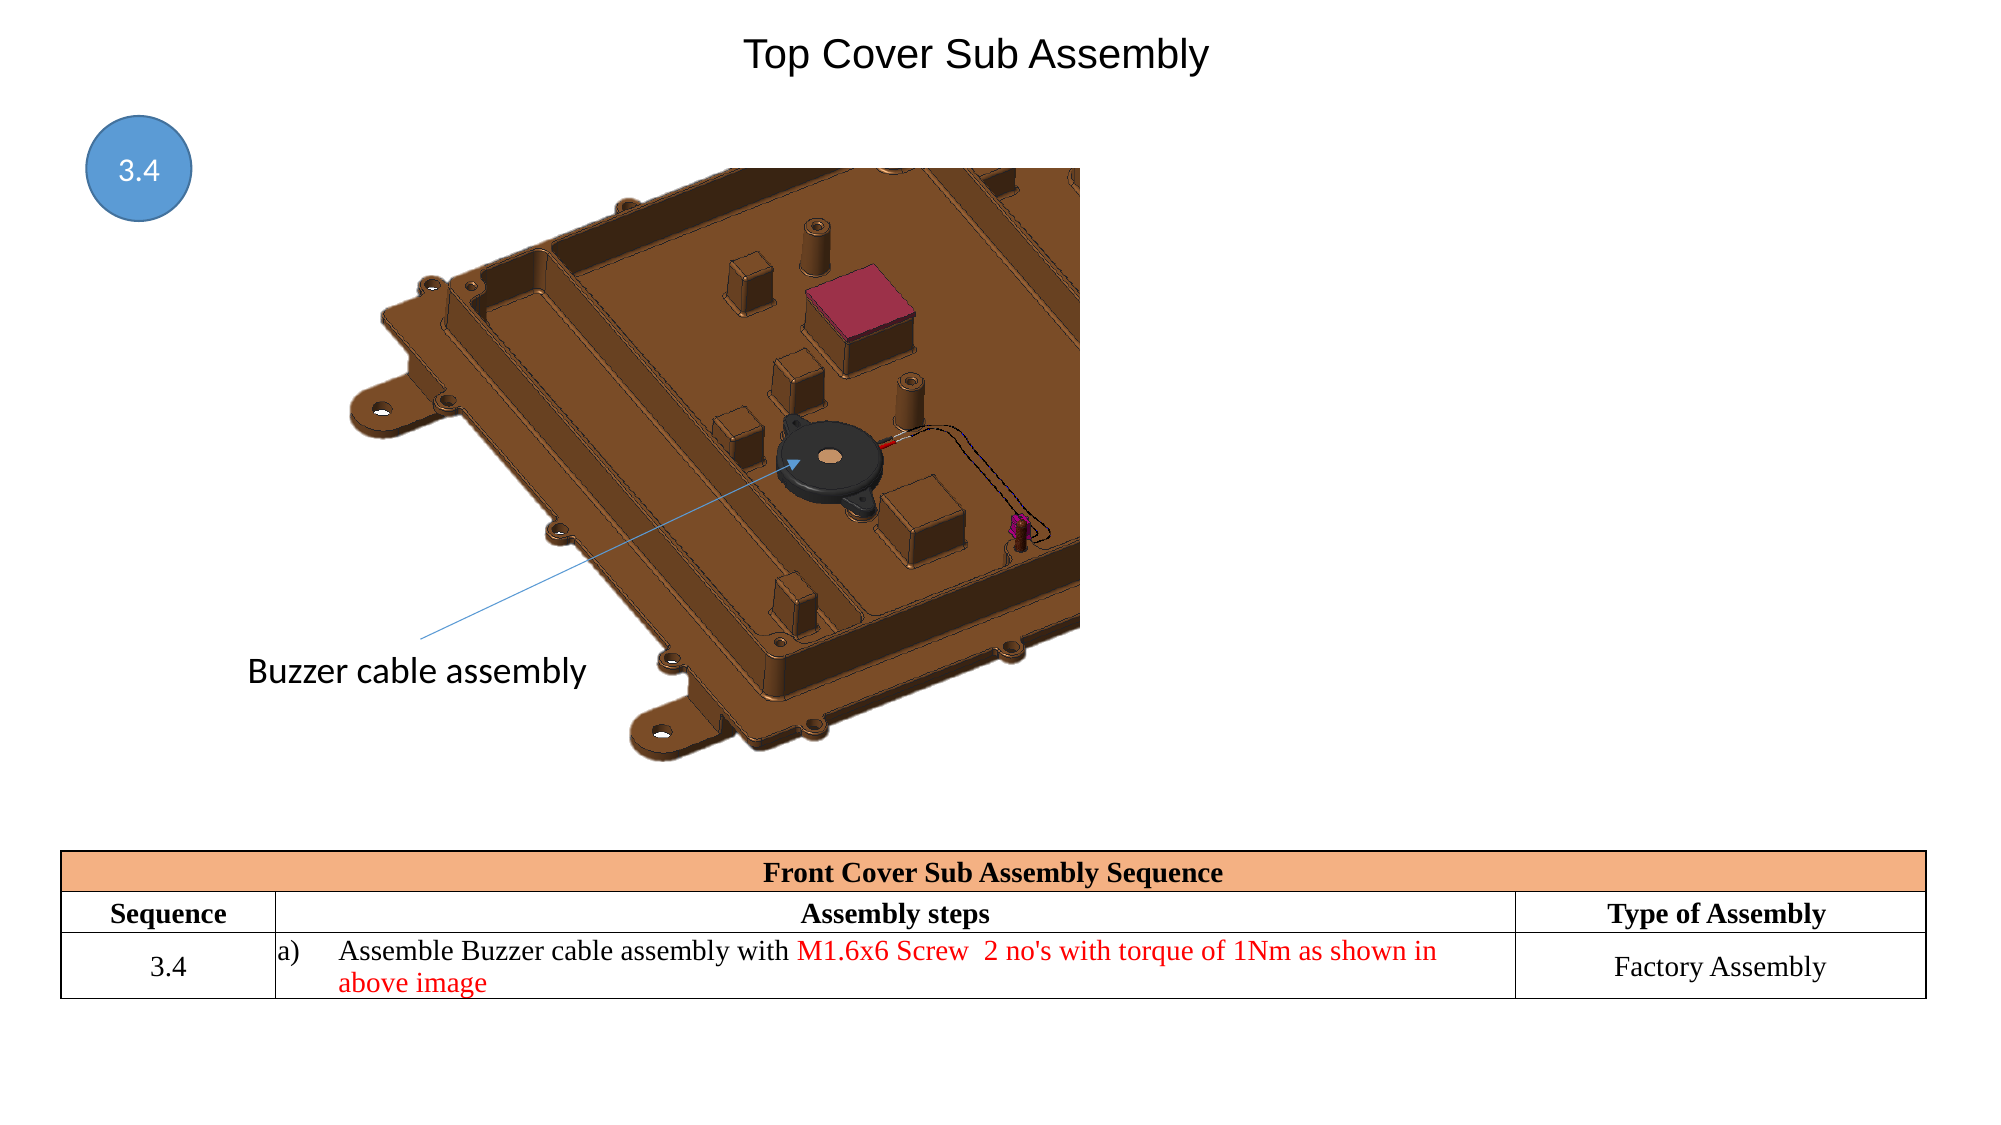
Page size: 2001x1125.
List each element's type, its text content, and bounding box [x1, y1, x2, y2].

picture [332, 168, 1080, 762]
table_cell Factory Assembly [1516, 933, 1925, 998]
text_box Buzzer cable assembly [233, 639, 332, 699]
text_box Top Cover Sub Assembly [728, 19, 1237, 85]
table_cell Type of Assembly [1516, 892, 1925, 932]
table_cell Assembly steps [276, 892, 1515, 932]
table_cell 3.4 [62, 933, 275, 998]
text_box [420, 459, 801, 640]
table_header Front Cover Sub Assembly Sequence [62, 852, 1925, 891]
table_cell Sequence [62, 892, 275, 932]
table_cell Assemble Buzzer cable assembly with M1.6x6 Screw 2 no's with torque of 1Nm as shown in above image [276, 933, 1515, 998]
text_box 3.4 [85, 114, 193, 223]
